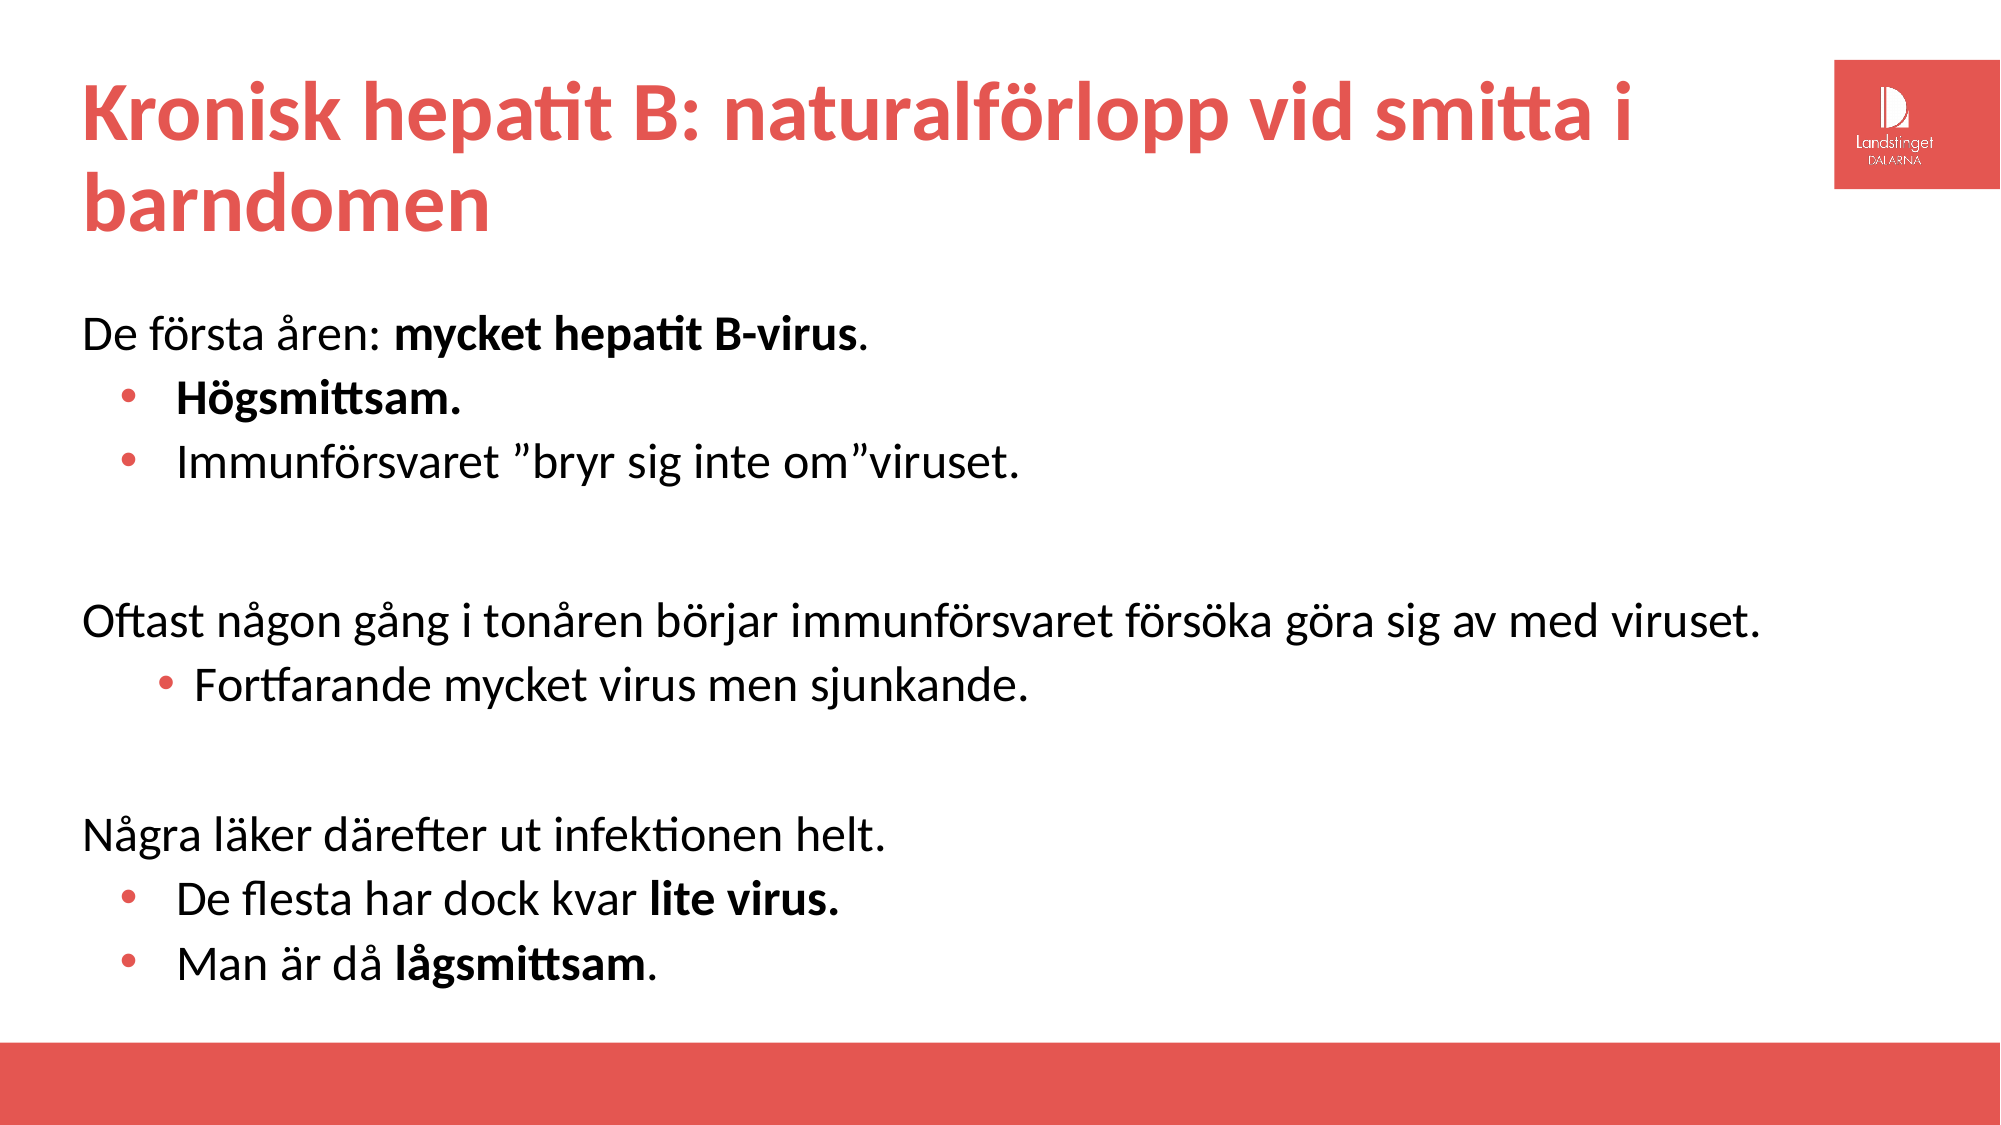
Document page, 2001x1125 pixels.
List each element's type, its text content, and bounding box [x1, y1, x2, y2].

title Kronisk hepatit B: naturalförlopp vid smitta i barndomen [67, 59, 1810, 259]
picture [1857, 87, 1933, 165]
list De första åren: mycket hepatit B-virus. Högsmittsam. Immunförsvaret ”bryr sig inte om”viruset. Oftast någon gång i tonåren börjar immunförsvaret försöka göra sig av med viruset. Fortfarande mycket virus men sjunkande. Några läker därefter ut infektionen helt. De flesta har dock kvar lite virus. Man är då lågsmittsam. [67, 299, 1933, 1014]
